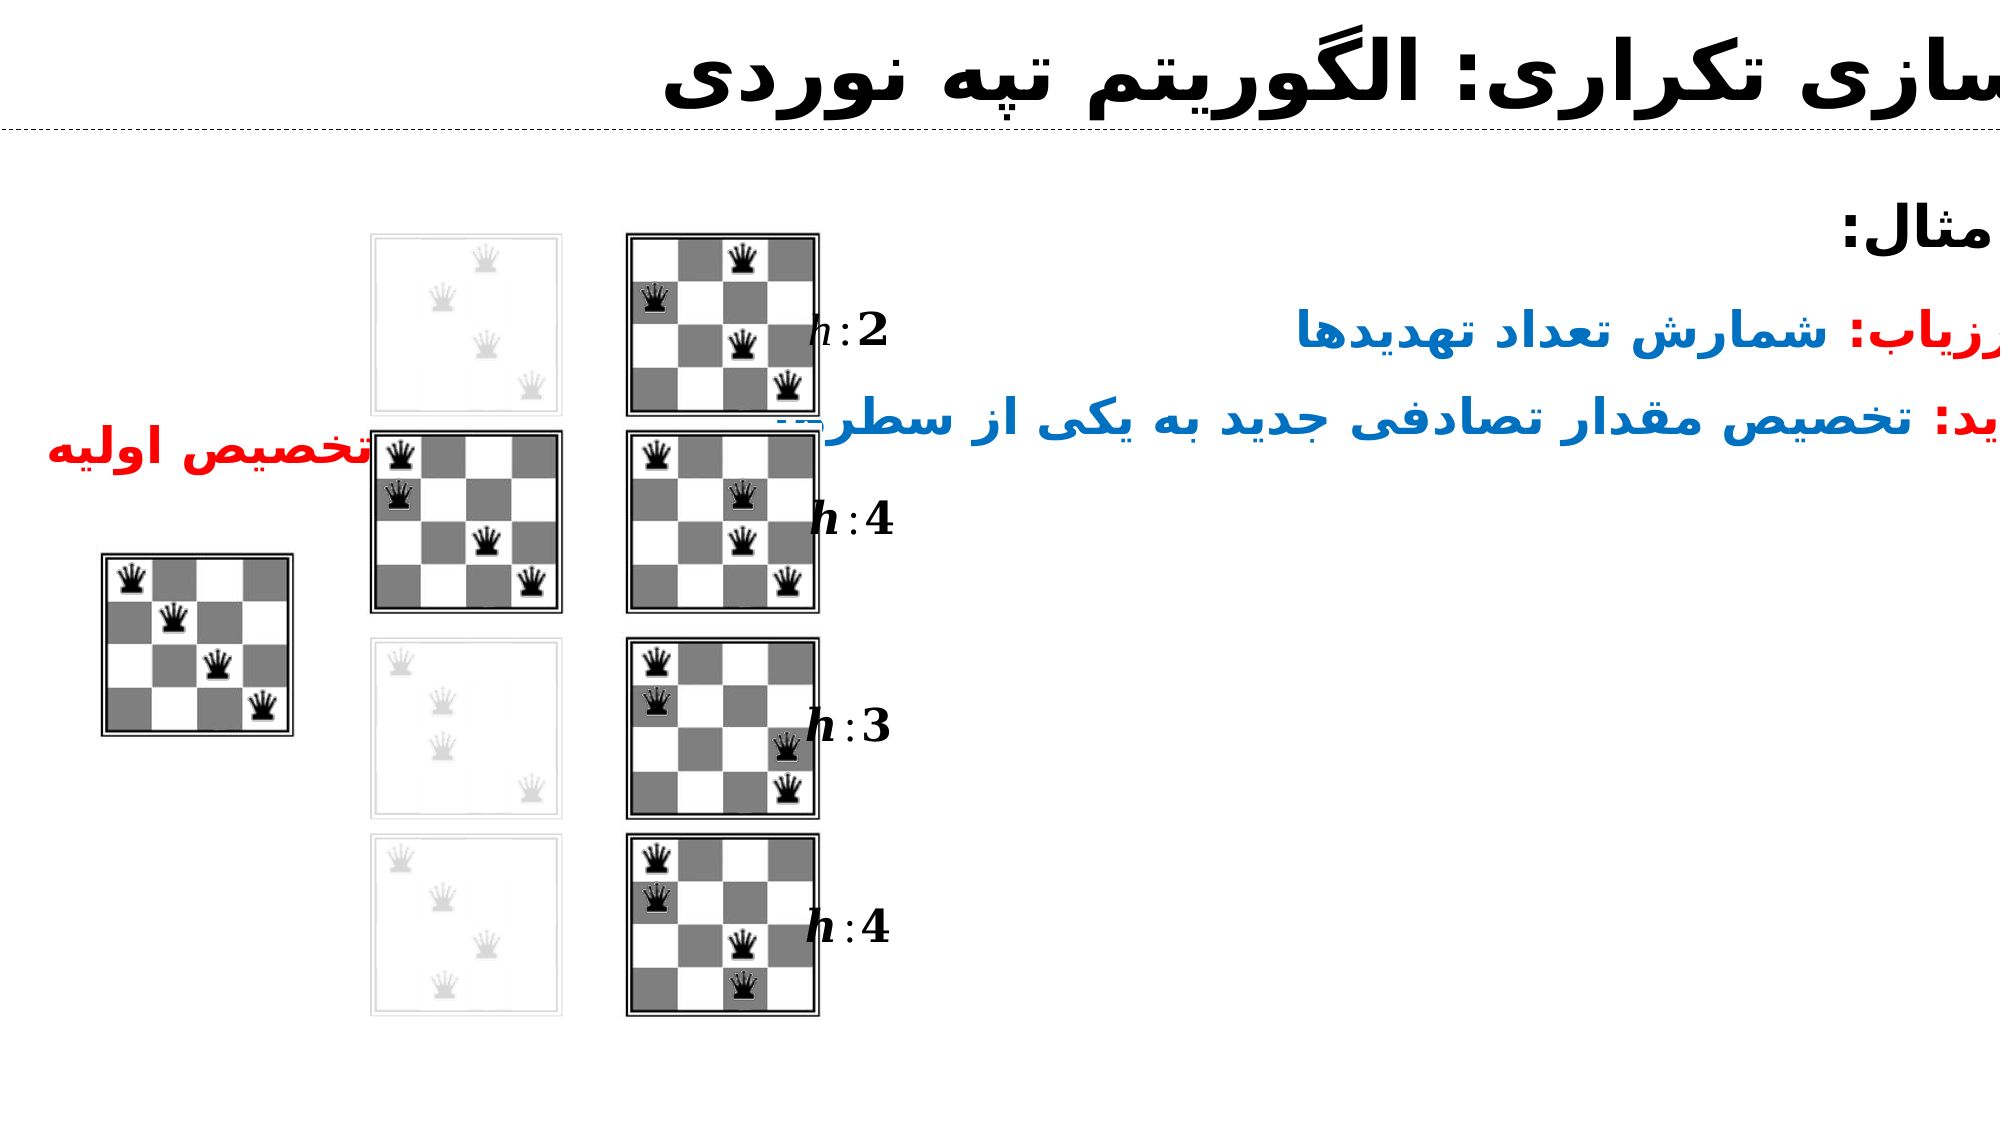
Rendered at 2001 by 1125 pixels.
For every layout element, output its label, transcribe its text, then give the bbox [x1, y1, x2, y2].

text_box مثال: [1804, 181, 2000, 267]
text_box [365, 423, 565, 617]
text_box تابع ارزیاب: شمارش تعداد تهدیدها [1280, 289, 2000, 365]
text_box همسایگان جدید: تخصیص مقدار تصادفی جدید به یکی از سطرها [758, 376, 2000, 452]
picture [621, 226, 822, 420]
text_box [365, 226, 565, 420]
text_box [96, 546, 297, 740]
picture [621, 630, 822, 824]
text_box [365, 826, 565, 1020]
text_box بهبود سازی تکراری: الگوریتم تپه نوردی [645, 9, 2000, 125]
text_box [365, 630, 565, 824]
picture [621, 423, 822, 617]
text_box تخصیص اولیه [31, 405, 389, 481]
picture [621, 826, 822, 1020]
